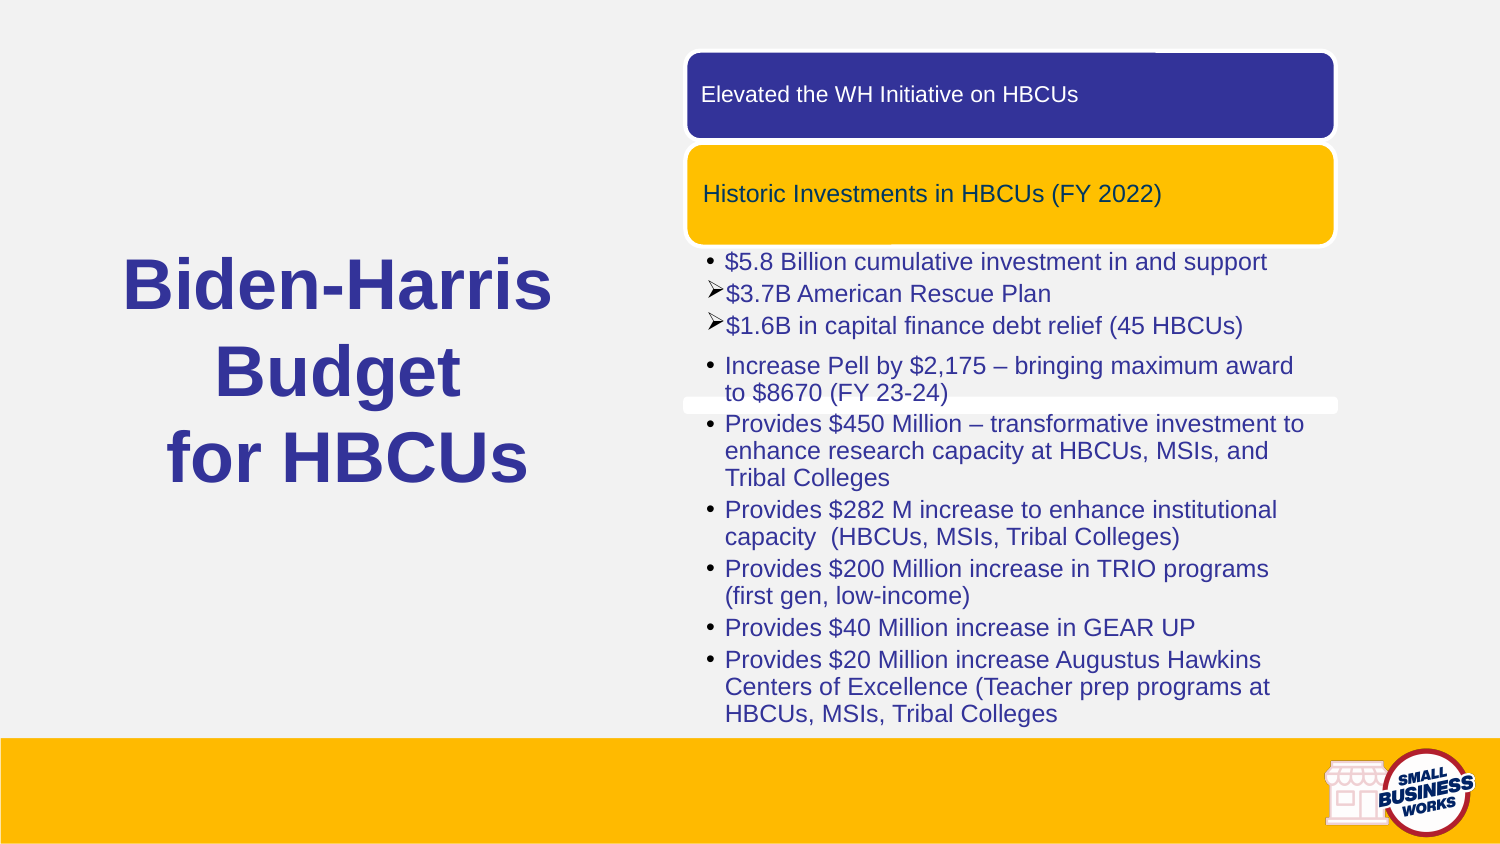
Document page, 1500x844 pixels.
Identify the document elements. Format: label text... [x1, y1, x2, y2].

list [685, 25, 1336, 784]
picture [1308, 742, 1488, 844]
title Biden-Harris Budget for HBCUs [106, 116, 571, 618]
